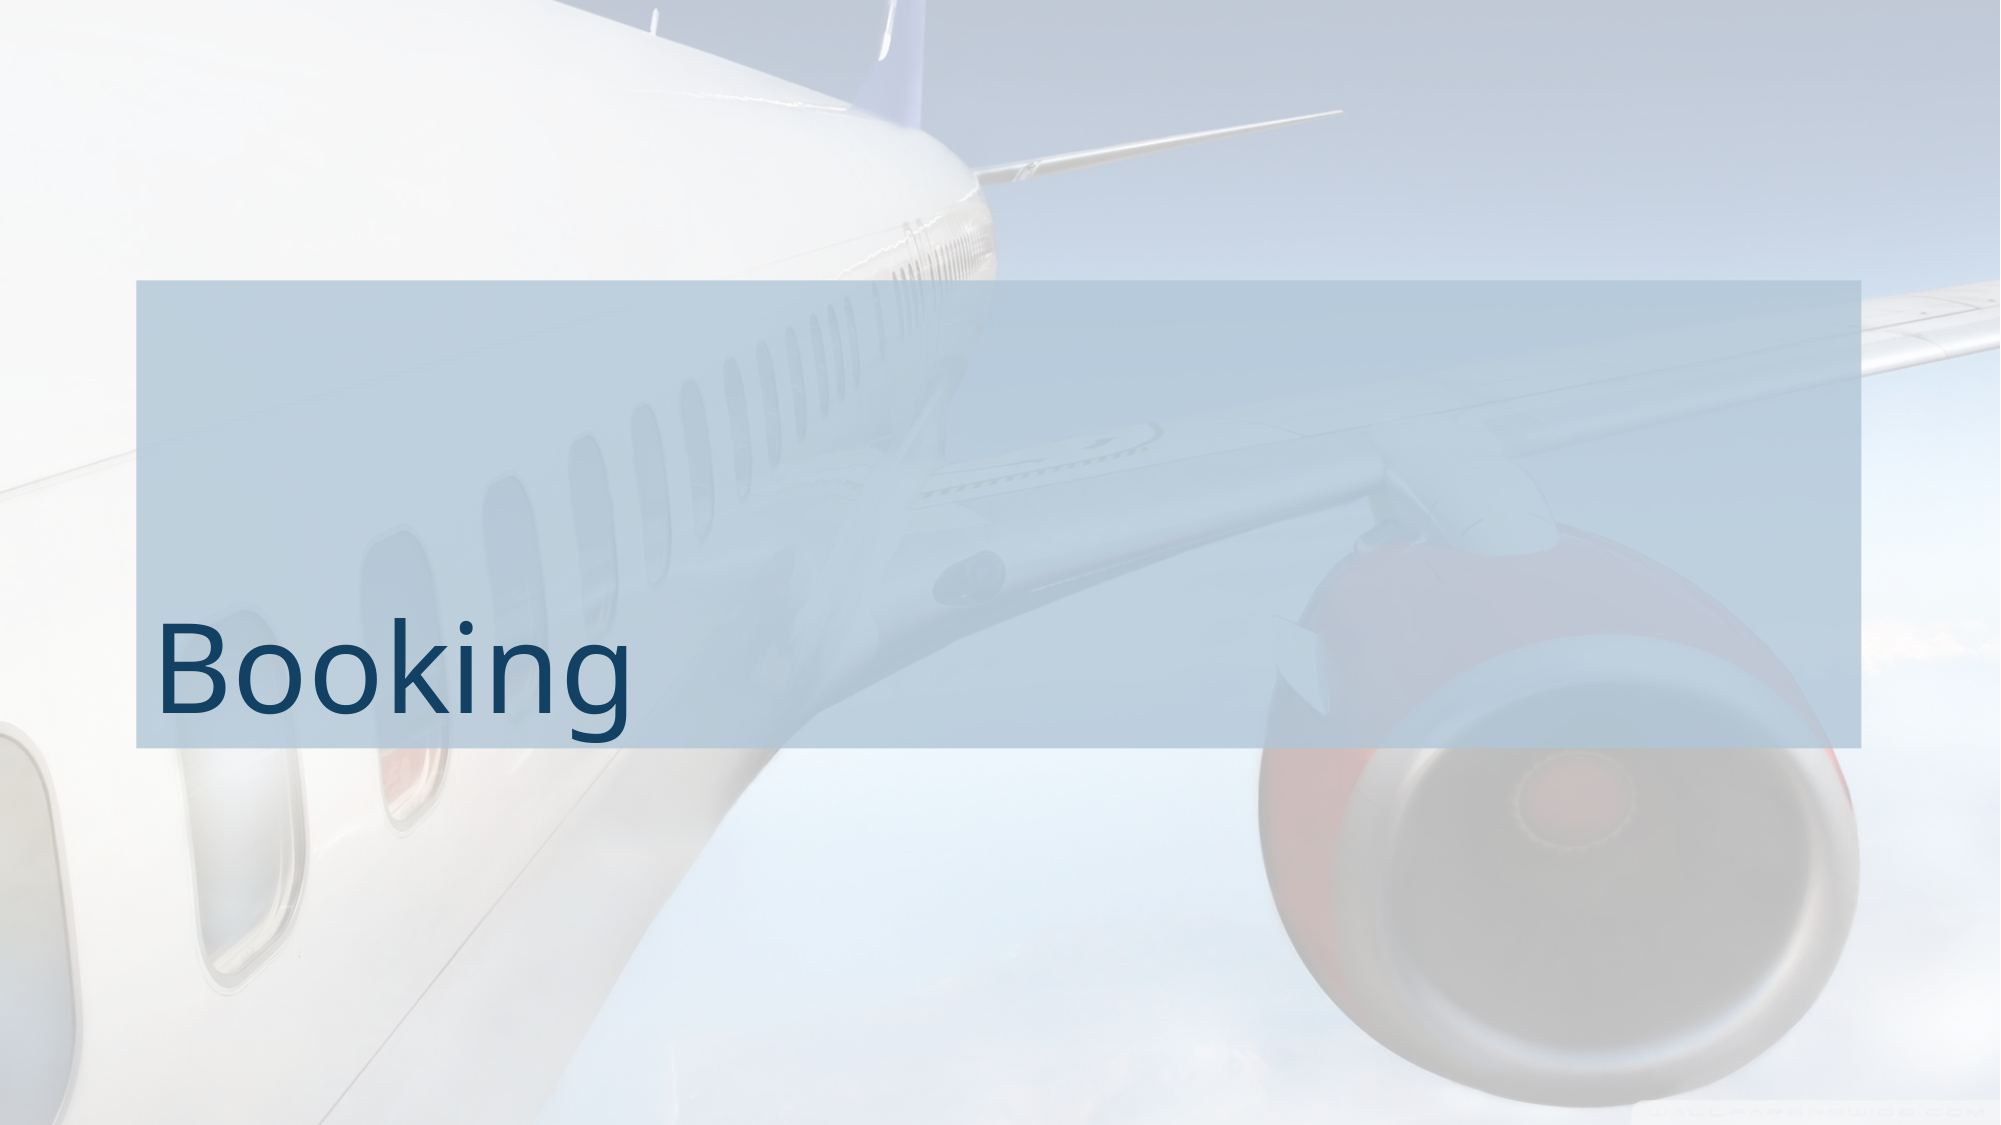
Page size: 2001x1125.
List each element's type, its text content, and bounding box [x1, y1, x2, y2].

title Booking [136, 280, 1862, 749]
